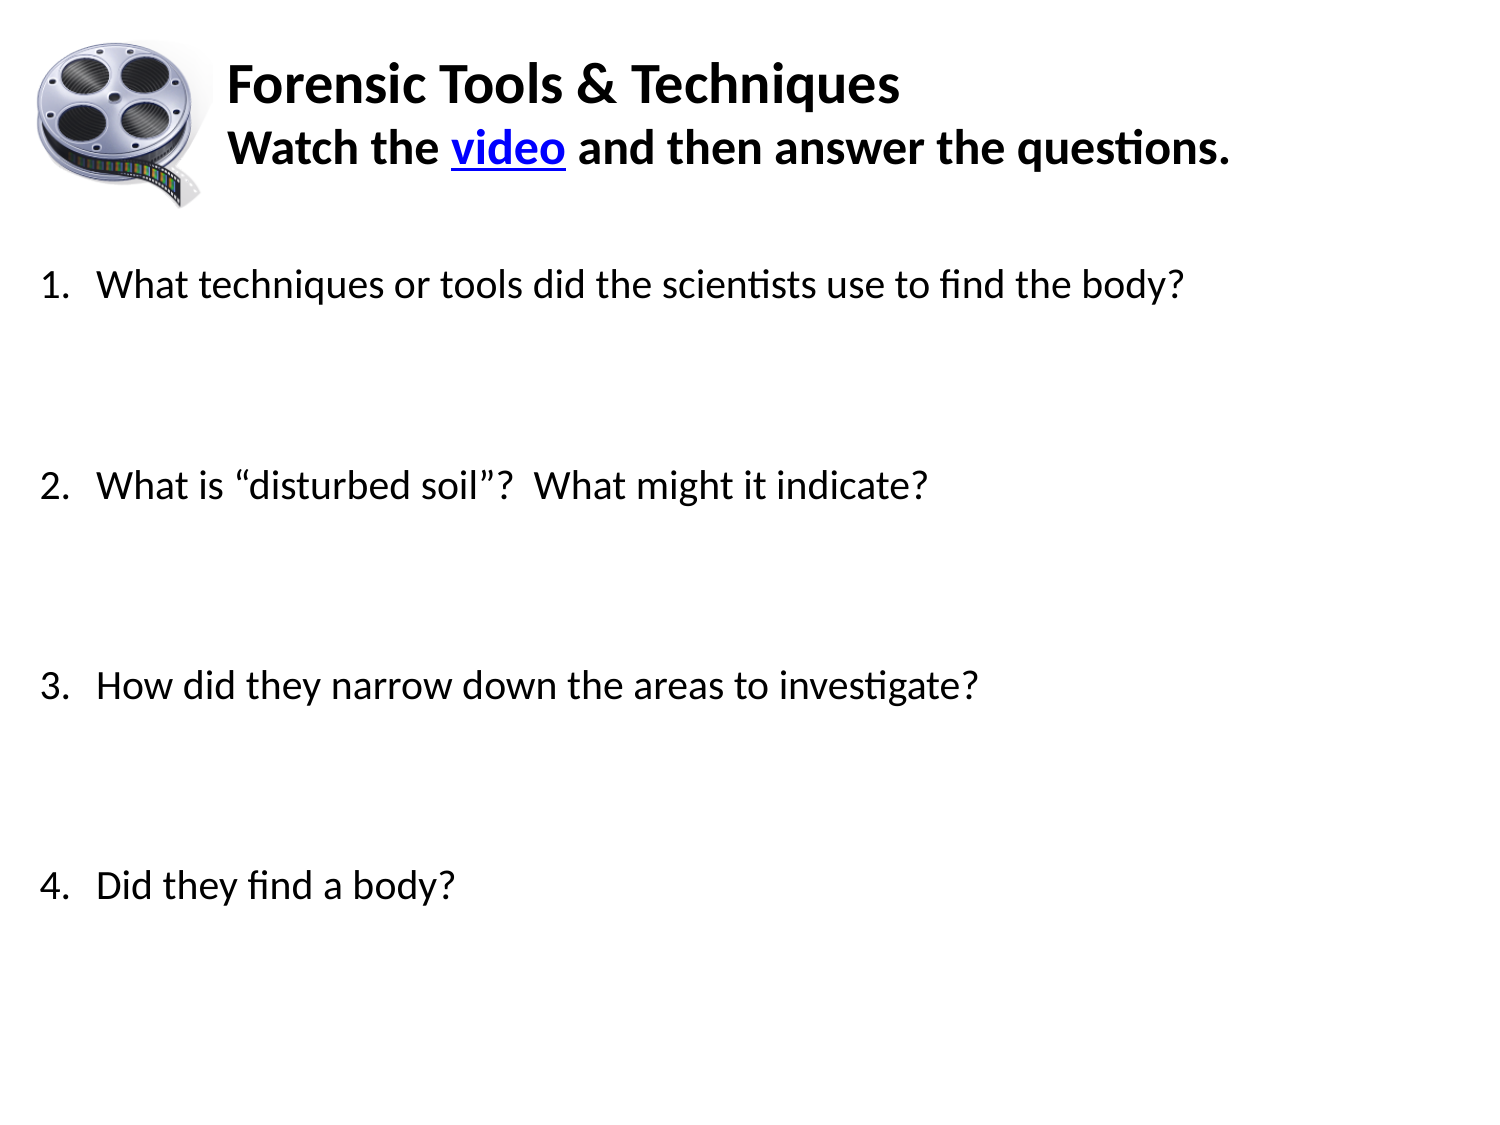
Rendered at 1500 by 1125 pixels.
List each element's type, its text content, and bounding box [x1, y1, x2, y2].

picture [24, 24, 213, 213]
text_box What techniques or tools did the scientists use to find the body? What is “disturbed soil”? What might it indicate? How did they narrow down the areas to investigate? Did they find a body? [24, 249, 1438, 915]
text_box Forensic Tools & Techniques Watch the video and then answer the questions. [216, 37, 1475, 183]
